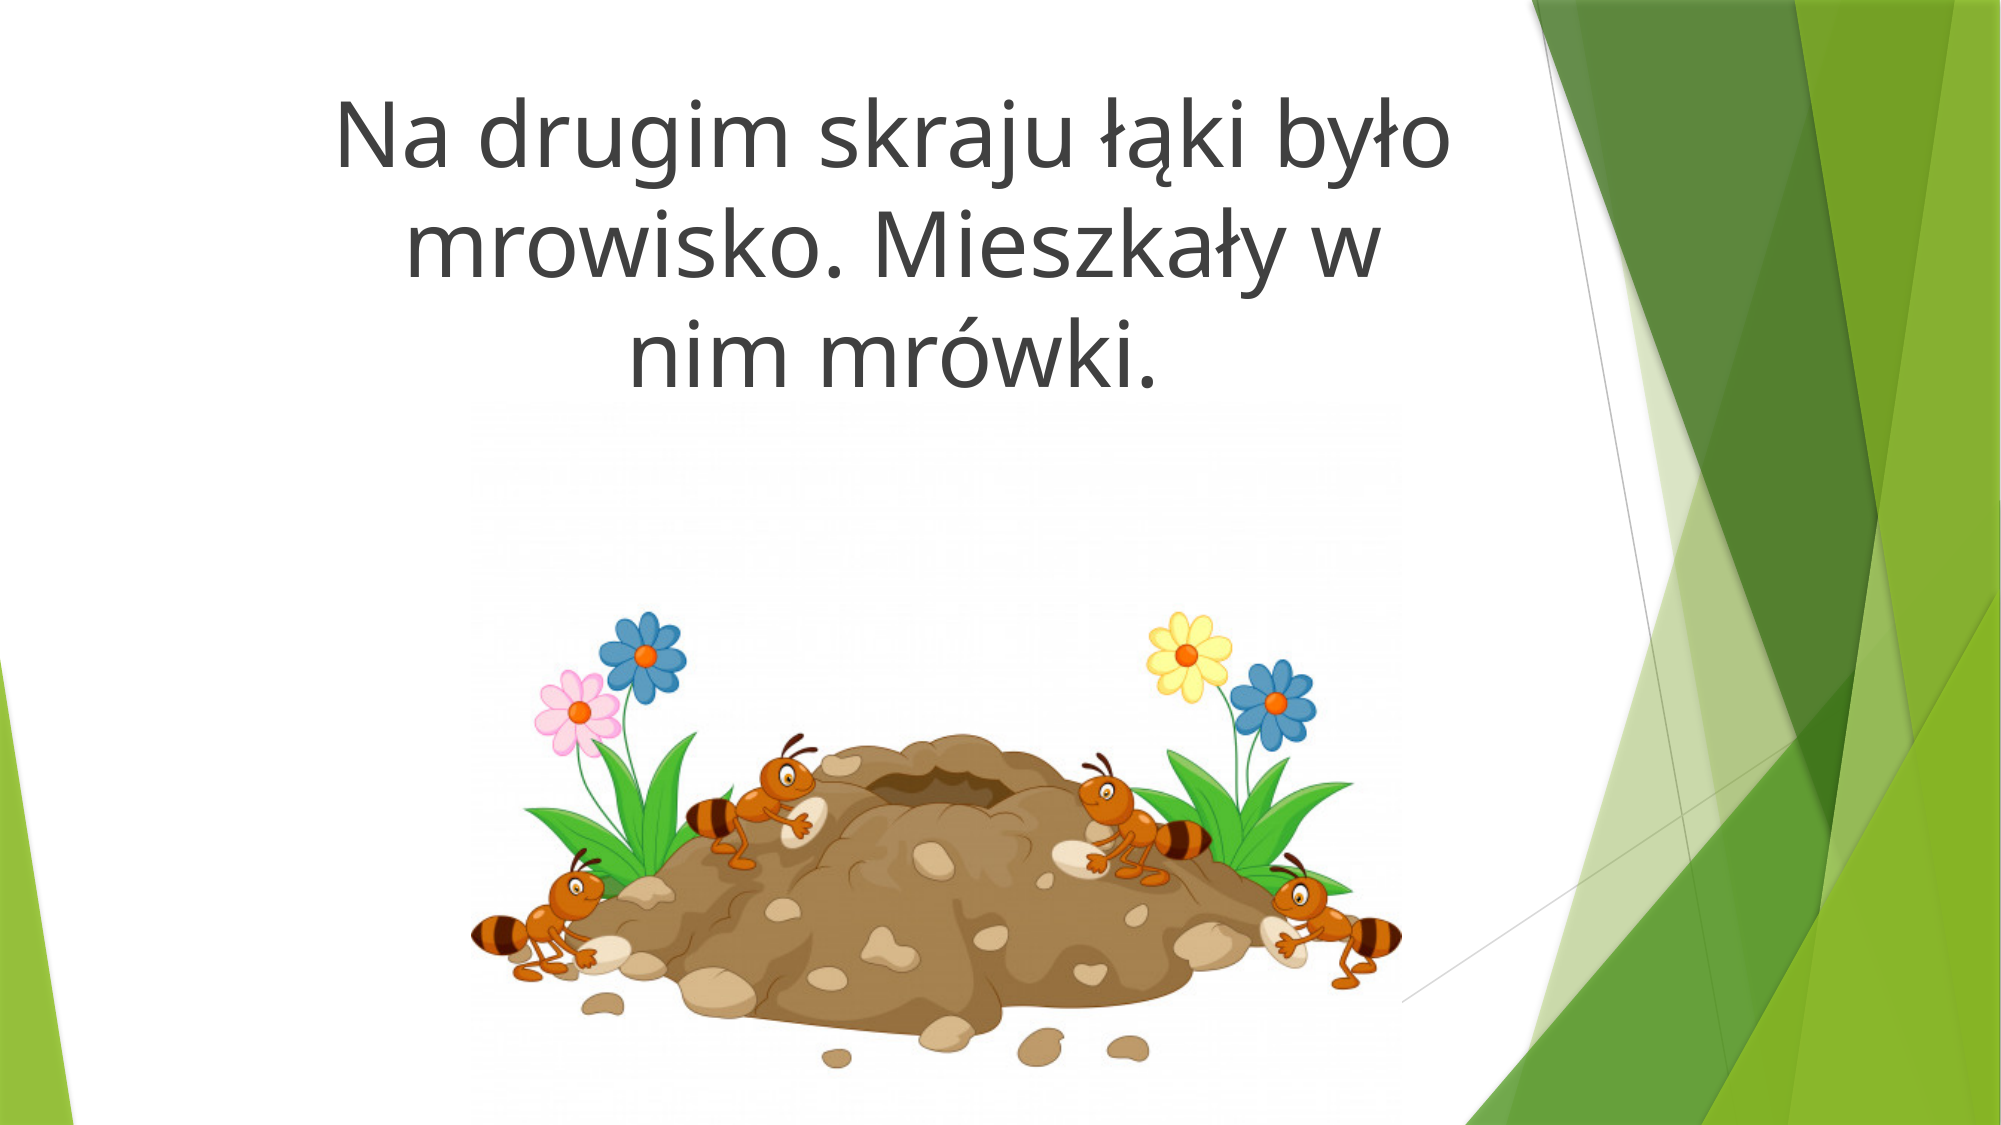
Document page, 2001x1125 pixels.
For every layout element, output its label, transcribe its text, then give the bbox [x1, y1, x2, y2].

picture [471, 400, 1403, 1125]
list Na drugim skraju łąki było mrowisko. Mieszkały w nim mrówki. [300, 68, 1488, 425]
